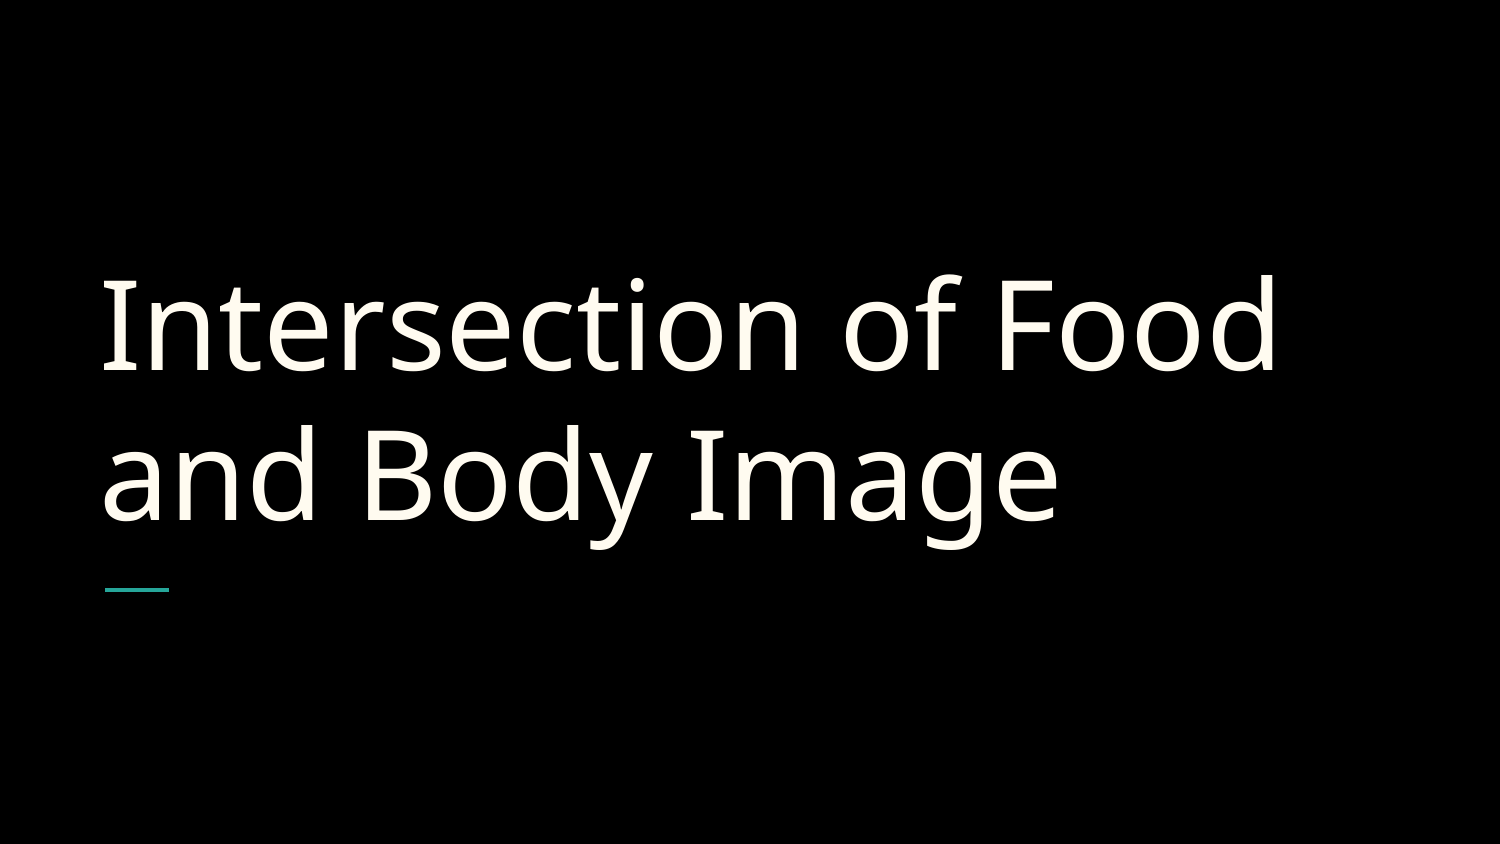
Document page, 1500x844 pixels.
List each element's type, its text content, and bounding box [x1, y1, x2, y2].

title Intersection of Food and Body Image [84, 310, 1416, 561]
